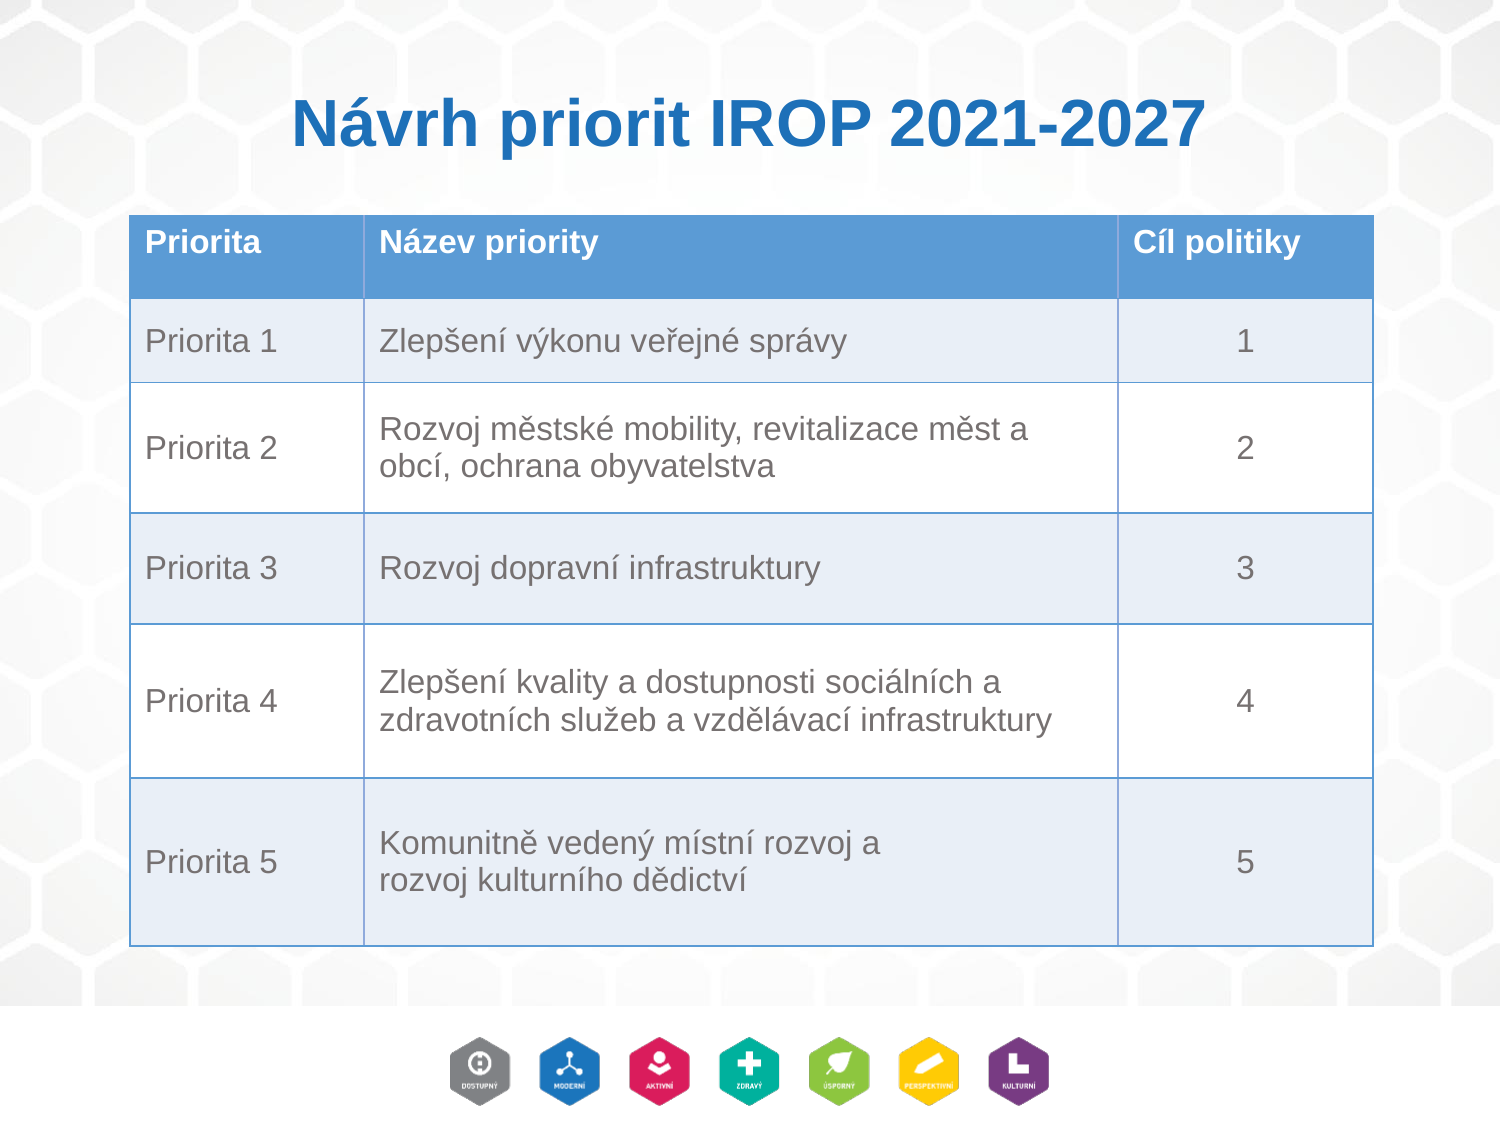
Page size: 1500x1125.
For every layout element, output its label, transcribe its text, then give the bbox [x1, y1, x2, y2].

table_cell Rozvoj dopravní infrastruktury [365, 514, 1117, 623]
table_cell 3 [1119, 514, 1372, 623]
table_cell 4 [1119, 625, 1372, 777]
table_header Cíl politiky [1119, 217, 1372, 298]
table_cell 5 [1119, 779, 1372, 945]
table_cell 2 [1119, 383, 1372, 512]
table_cell Rozvoj městské mobility, revitalizace měst a obcí, ochrana obyvatelstva [365, 383, 1117, 512]
table_cell Priorita 4 [131, 625, 363, 777]
table_cell Zlepšení kvality a dostupnosti sociálních a zdravotních služeb a vzdělávací infrastruktury [365, 625, 1117, 777]
table_header Název priority [365, 217, 1117, 298]
table_cell Priorita 5 [131, 779, 363, 945]
table_cell Komunitně vedený místní rozvoj a rozvoj kulturního dědictví [365, 779, 1117, 945]
table_cell Priorita 3 [131, 514, 363, 623]
table_cell 1 [1119, 299, 1372, 382]
text_box [37, 184, 1334, 350]
table_header Priorita [131, 217, 363, 298]
text_box Návrh priorit IROP 2021-2027 [182, 72, 1317, 168]
table_cell Priorita 2 [131, 383, 363, 512]
picture [0, 0, 1500, 1125]
table_cell Priorita 1 [131, 299, 363, 382]
table_cell Zlepšení výkonu veřejné správy [365, 299, 1117, 382]
